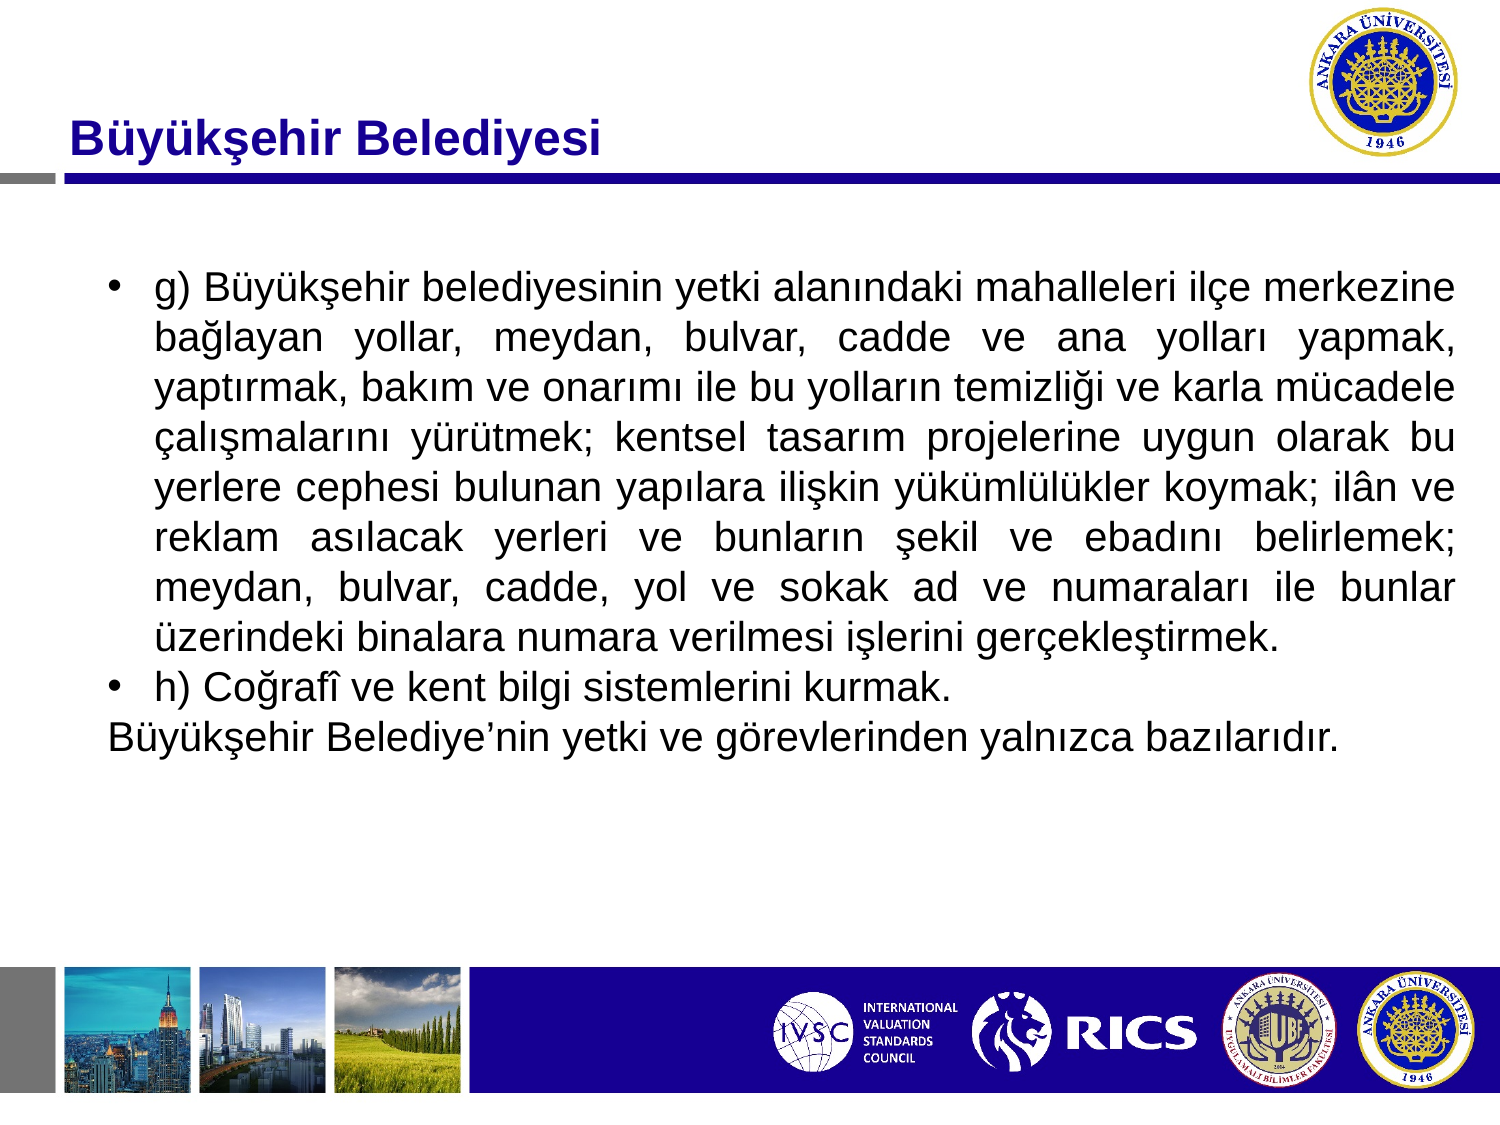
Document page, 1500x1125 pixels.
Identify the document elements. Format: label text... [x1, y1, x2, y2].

picture [0, 0, 1500, 1125]
text_box Büyükşehir Belediyesi [55, 104, 1300, 202]
text_box g) Büyükşehir belediyesinin yetki alanındaki mahalleleri ilçe merkezine bağlayan yollar, meydan, bulvar, cadde ve ana yolları yapmak, yaptırmak, bakım ve onarımı ile bu yolların temizliği ve karla mücadele çalışmalarını yürütmek; kentsel tasarım projelerine uygun olarak bu yerlere cephesi bulunan yapılara ilişkin yükümlülükler koymak; ilân ve reklam asılacak yerleri ve bunların şekil ve ebadını belirlemek; meydan, bulvar, cadde, yol ve sokak ad ve numaraları ile bunlar üzerindeki binalara numara verilmesi işlerini gerçekleştirmek. h) Coğrafî ve kent bilgi sistemlerini kurmak. Büyükşehir Belediye’nin yetki ve görevlerinden yalnızca bazılarıdır. [92, 252, 1472, 768]
